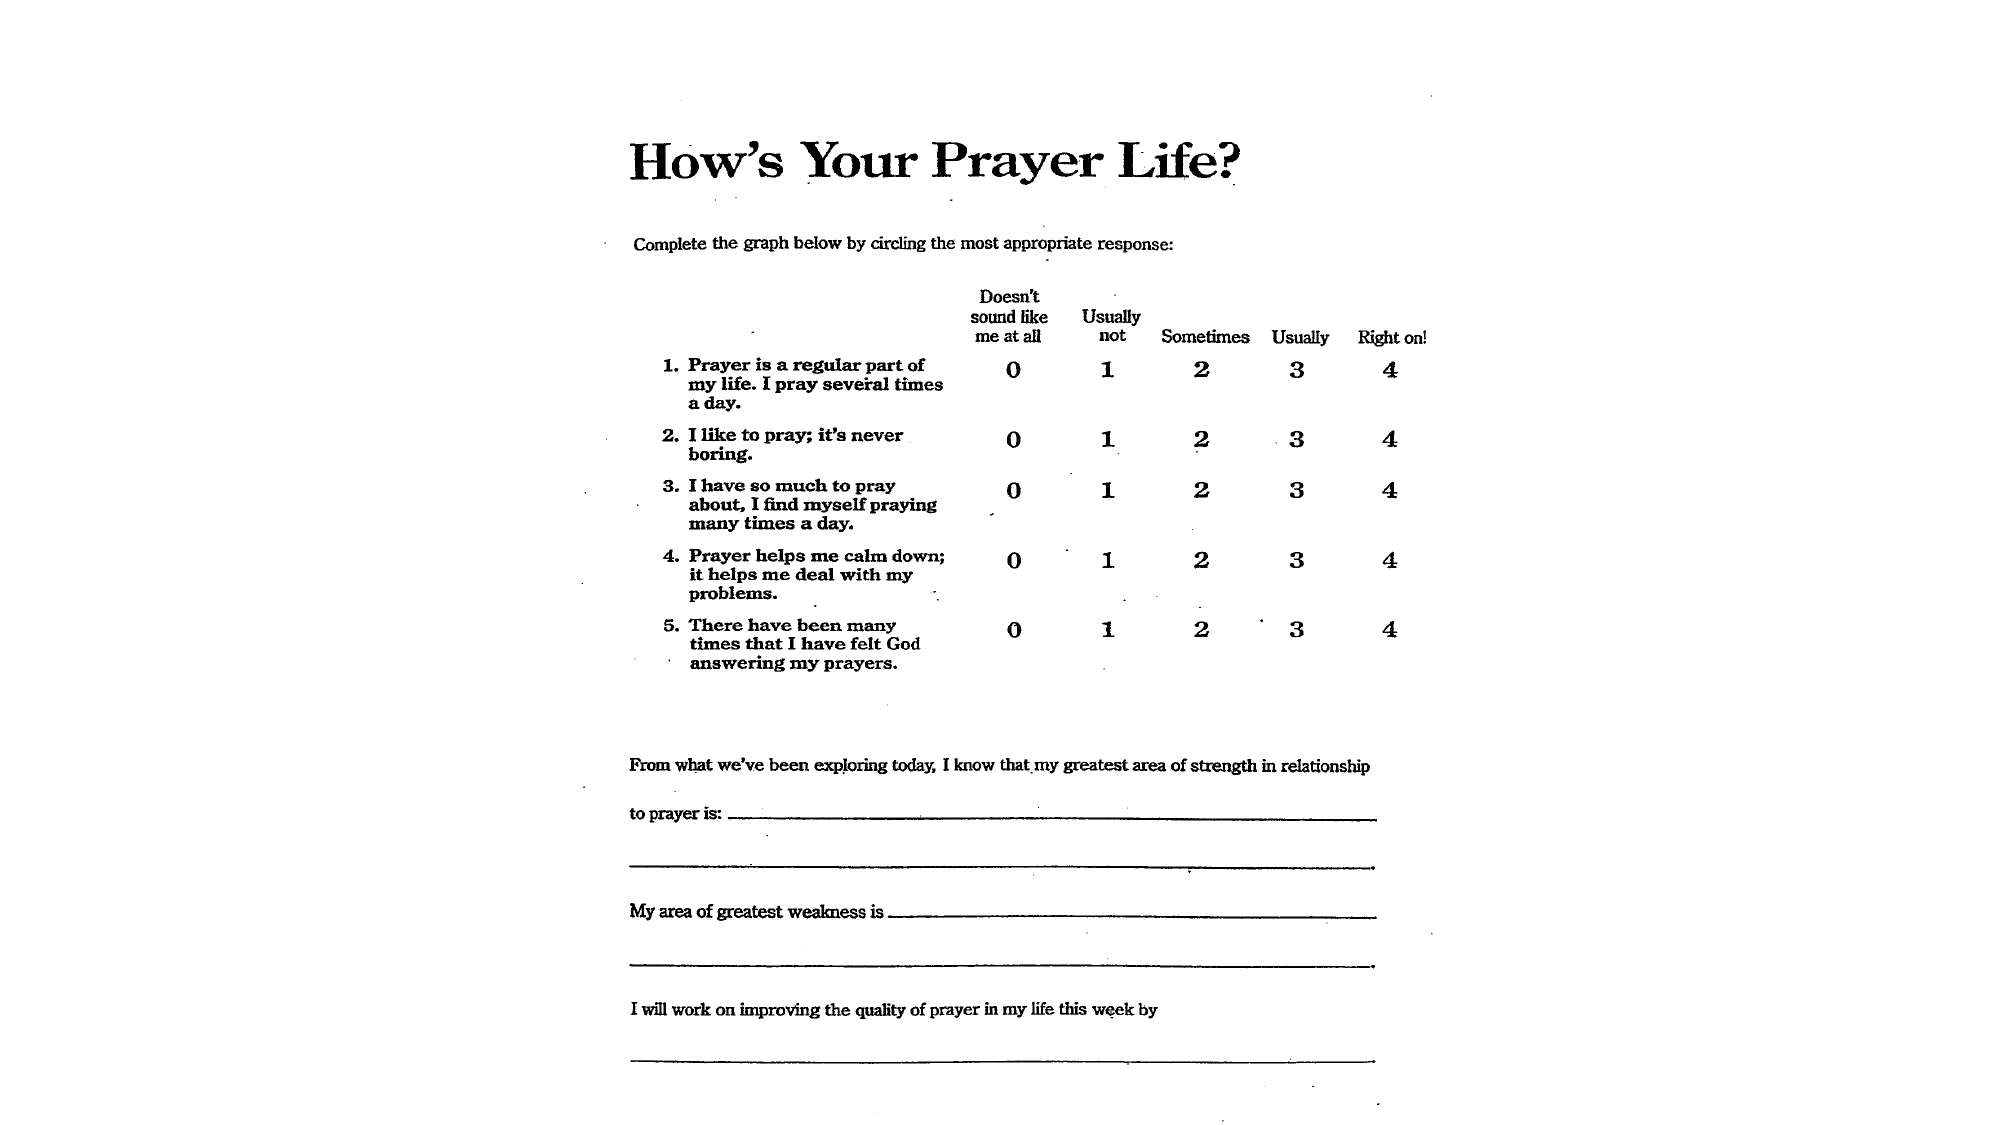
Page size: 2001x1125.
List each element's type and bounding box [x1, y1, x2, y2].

picture [534, 76, 1466, 1125]
